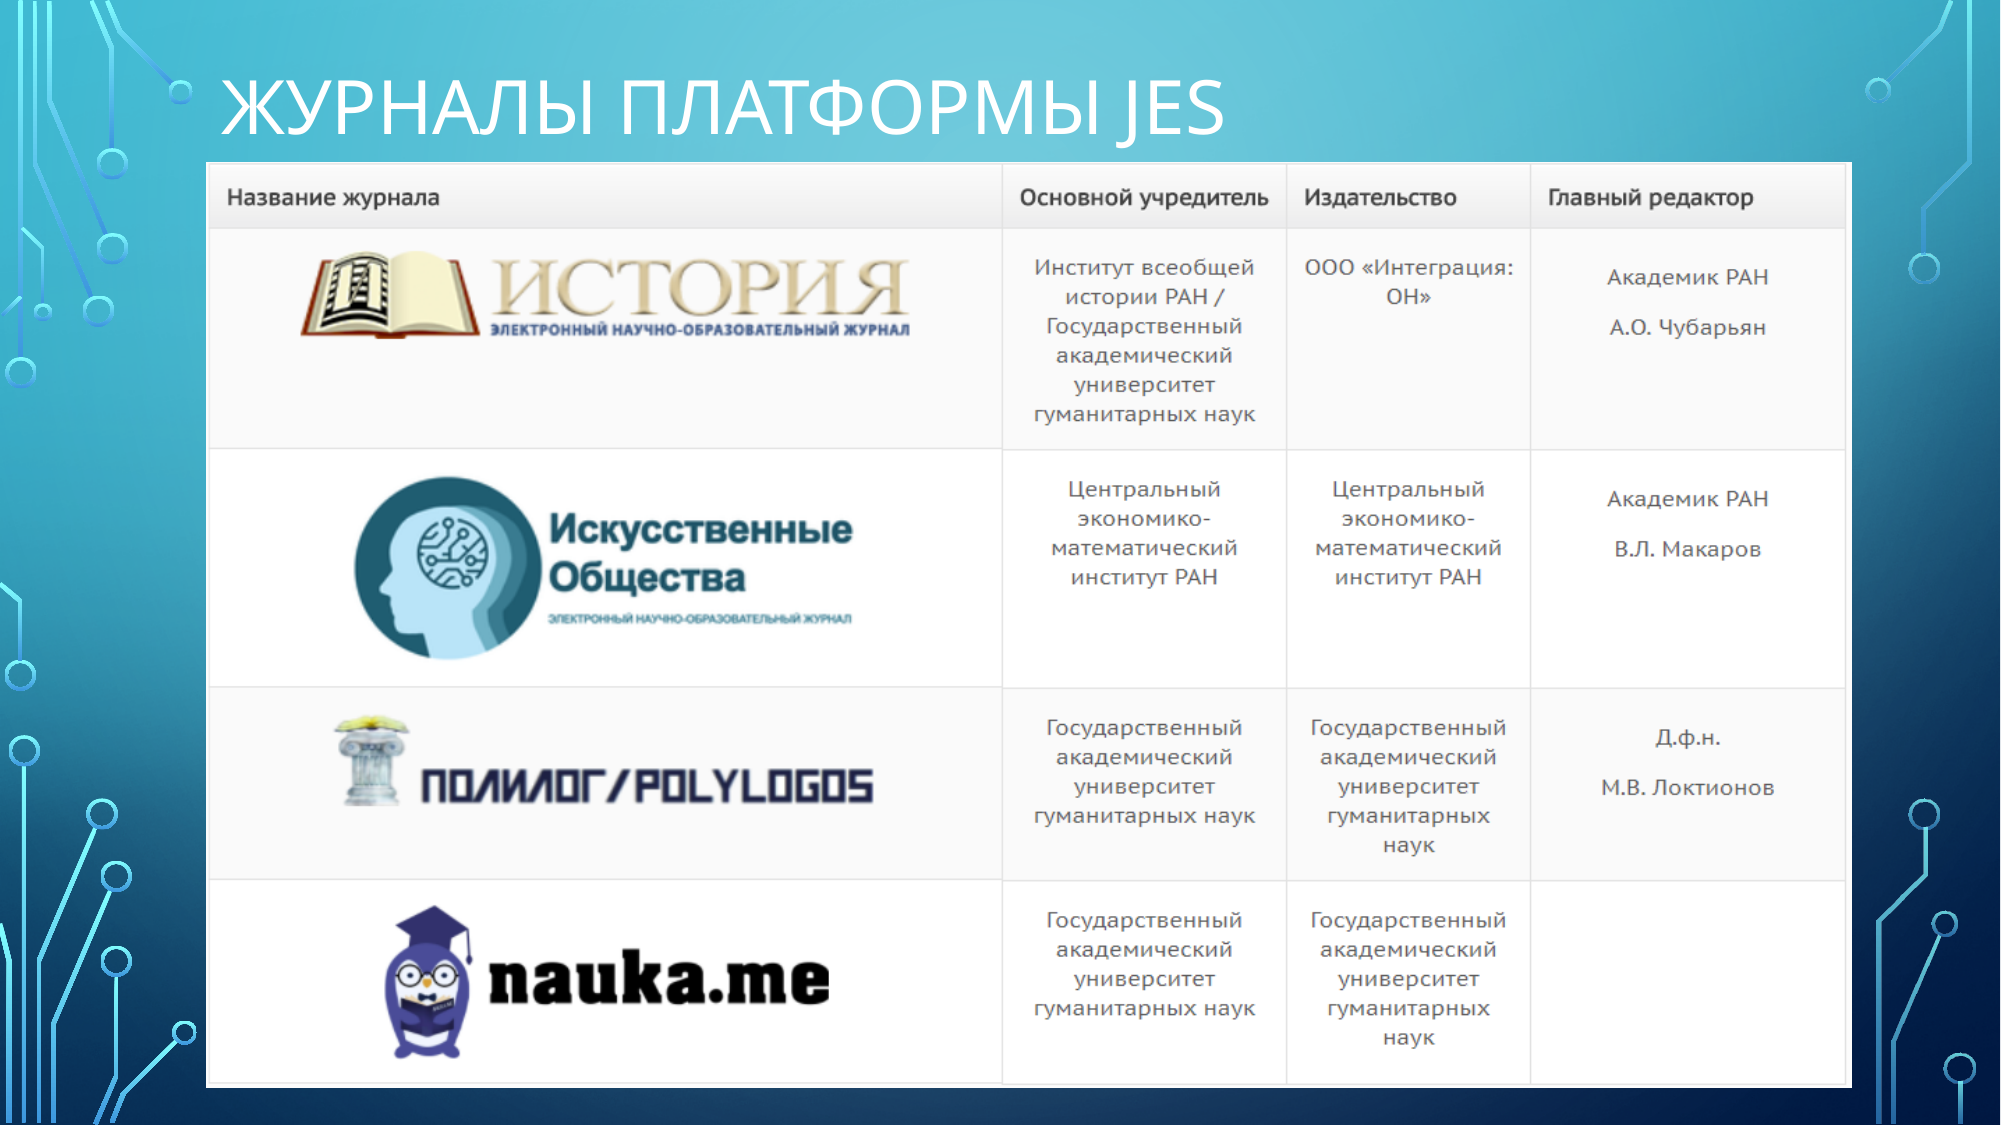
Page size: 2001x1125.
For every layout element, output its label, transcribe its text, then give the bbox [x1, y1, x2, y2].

picture [205, 161, 1852, 1088]
title Журналы платформы JES [206, 0, 1832, 161]
